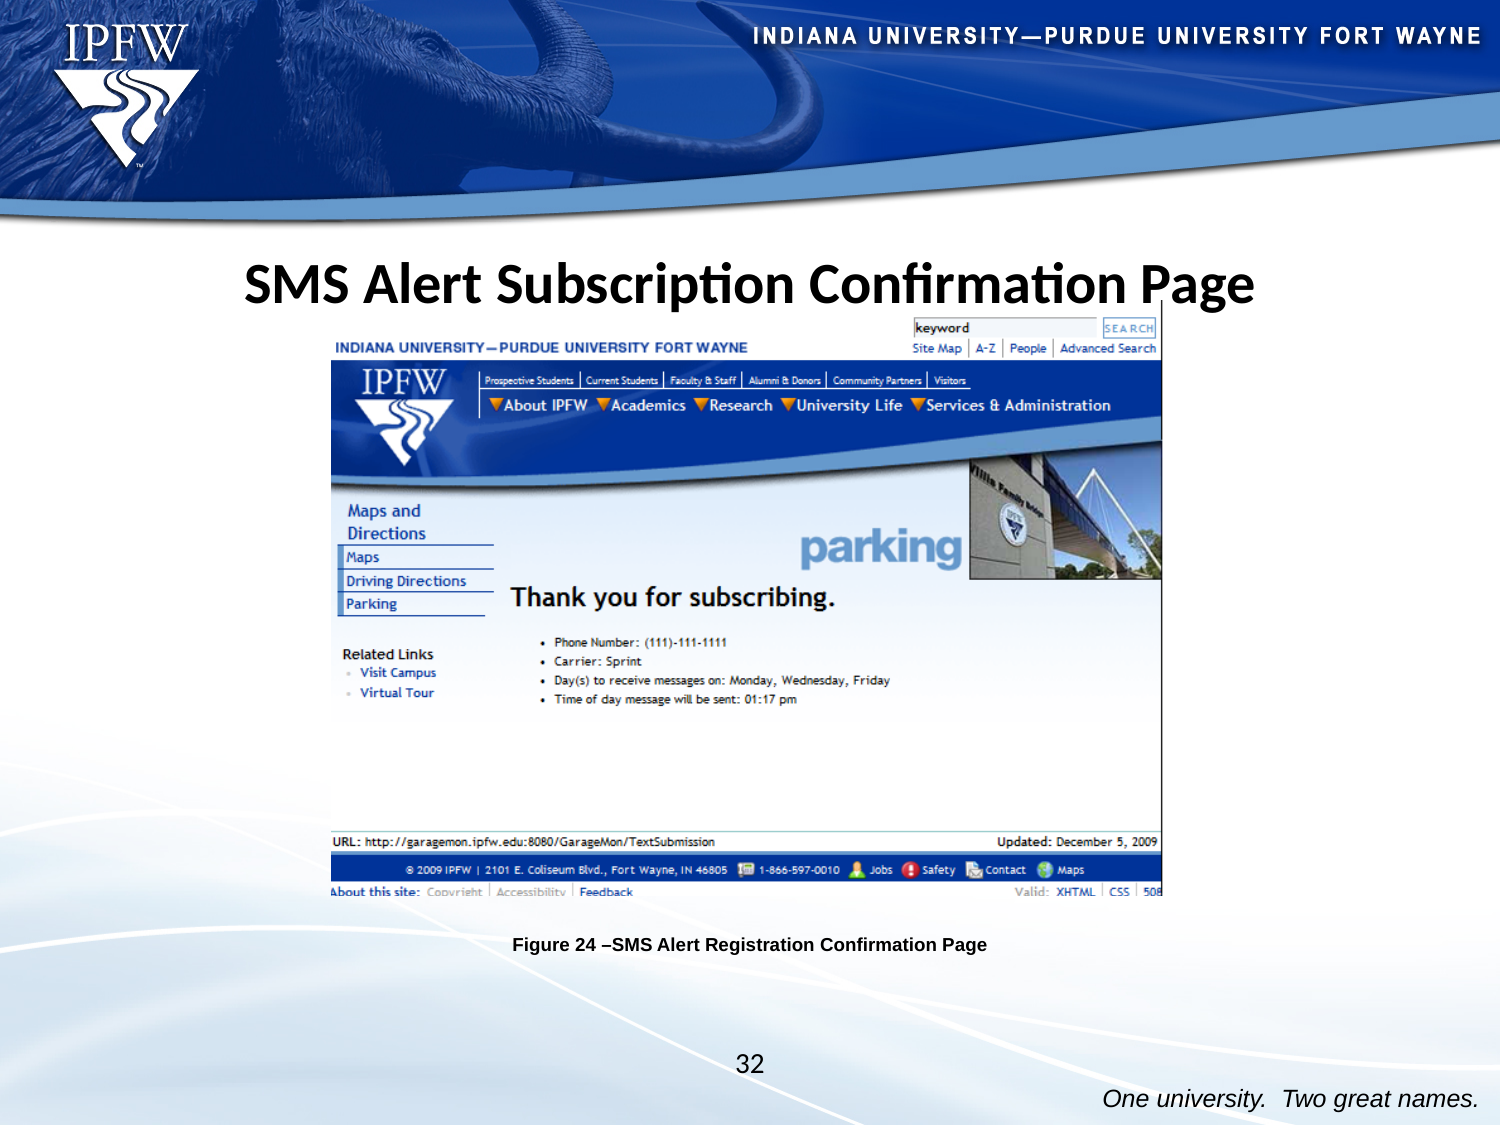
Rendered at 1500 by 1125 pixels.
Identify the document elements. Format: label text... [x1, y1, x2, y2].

text_box One university. Two great names. [1087, 1074, 1500, 1120]
picture [0, 963, 1500, 1125]
text_box SMS Alert Subscription Confirmation Page [74, 237, 1425, 330]
text_box Figure 24 –SMS Alert Registration Confirmation Page [0, 925, 1500, 963]
slide_number 32 [575, 1037, 925, 1098]
picture [0, 0, 1500, 925]
